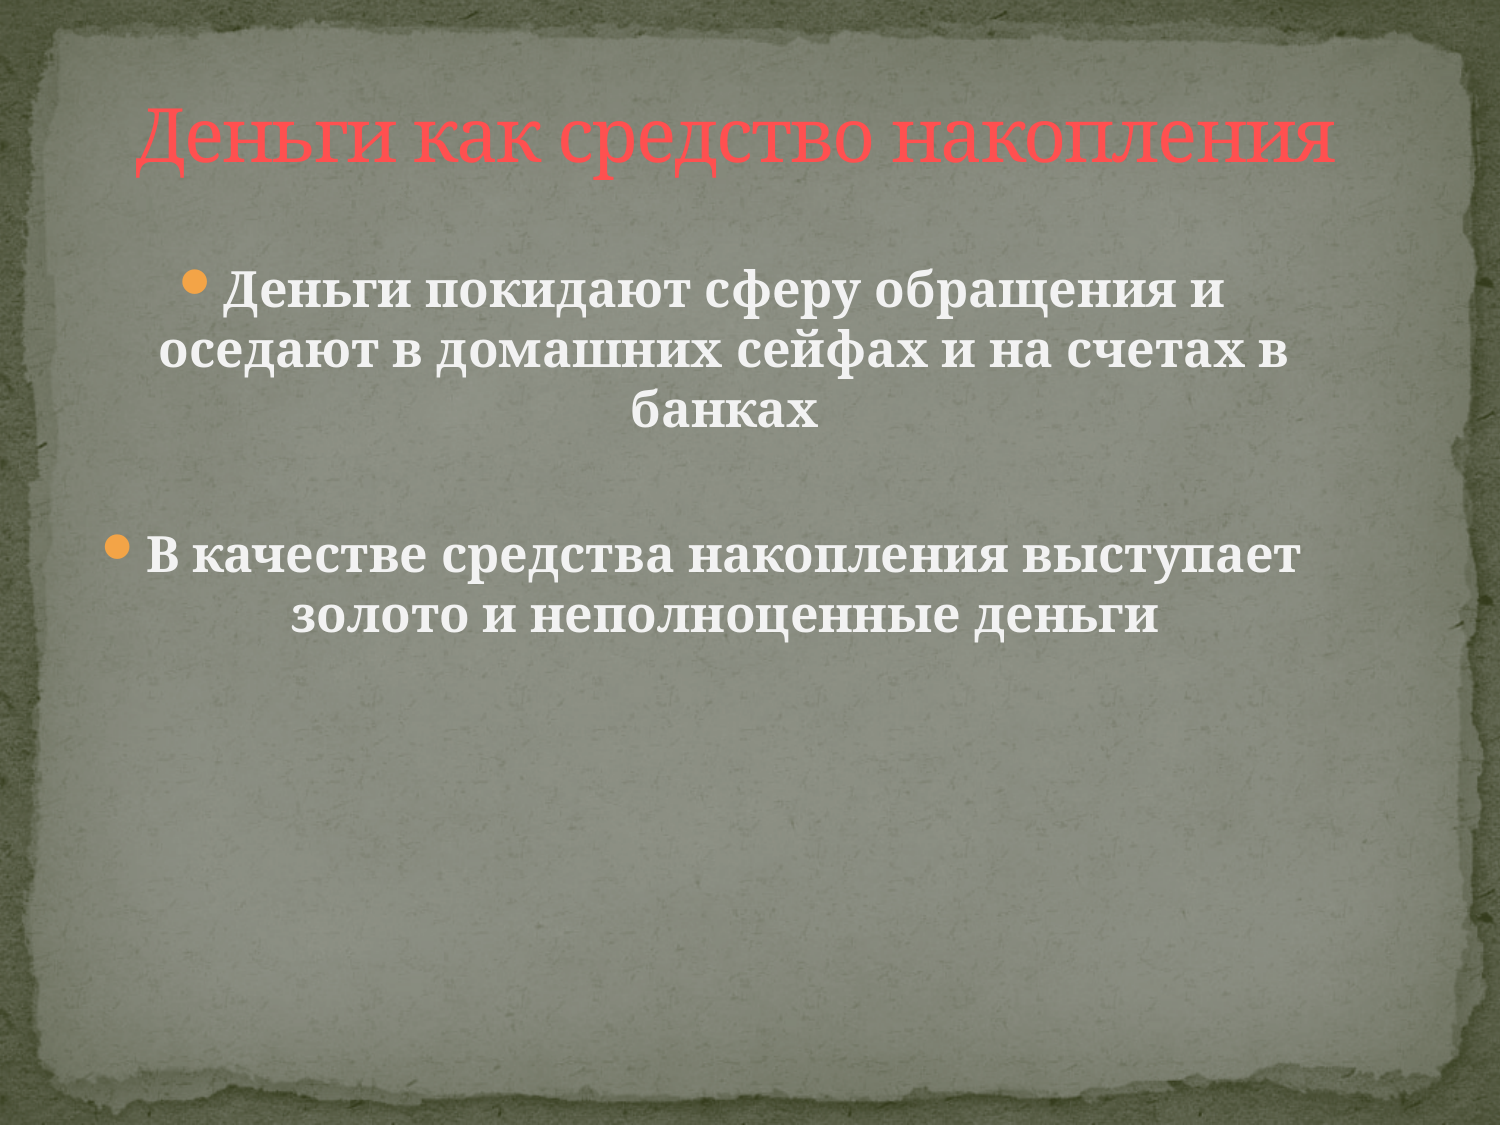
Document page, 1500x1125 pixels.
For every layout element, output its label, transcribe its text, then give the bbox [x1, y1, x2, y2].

title Деньги как средство накопления [76, 0, 1427, 187]
list Деньги покидают сферу обращения и оседают в домашних сейфах и на счетах в банках В качестве средства накопления выступает золото и неполноценные деньги [75, 249, 1329, 1000]
